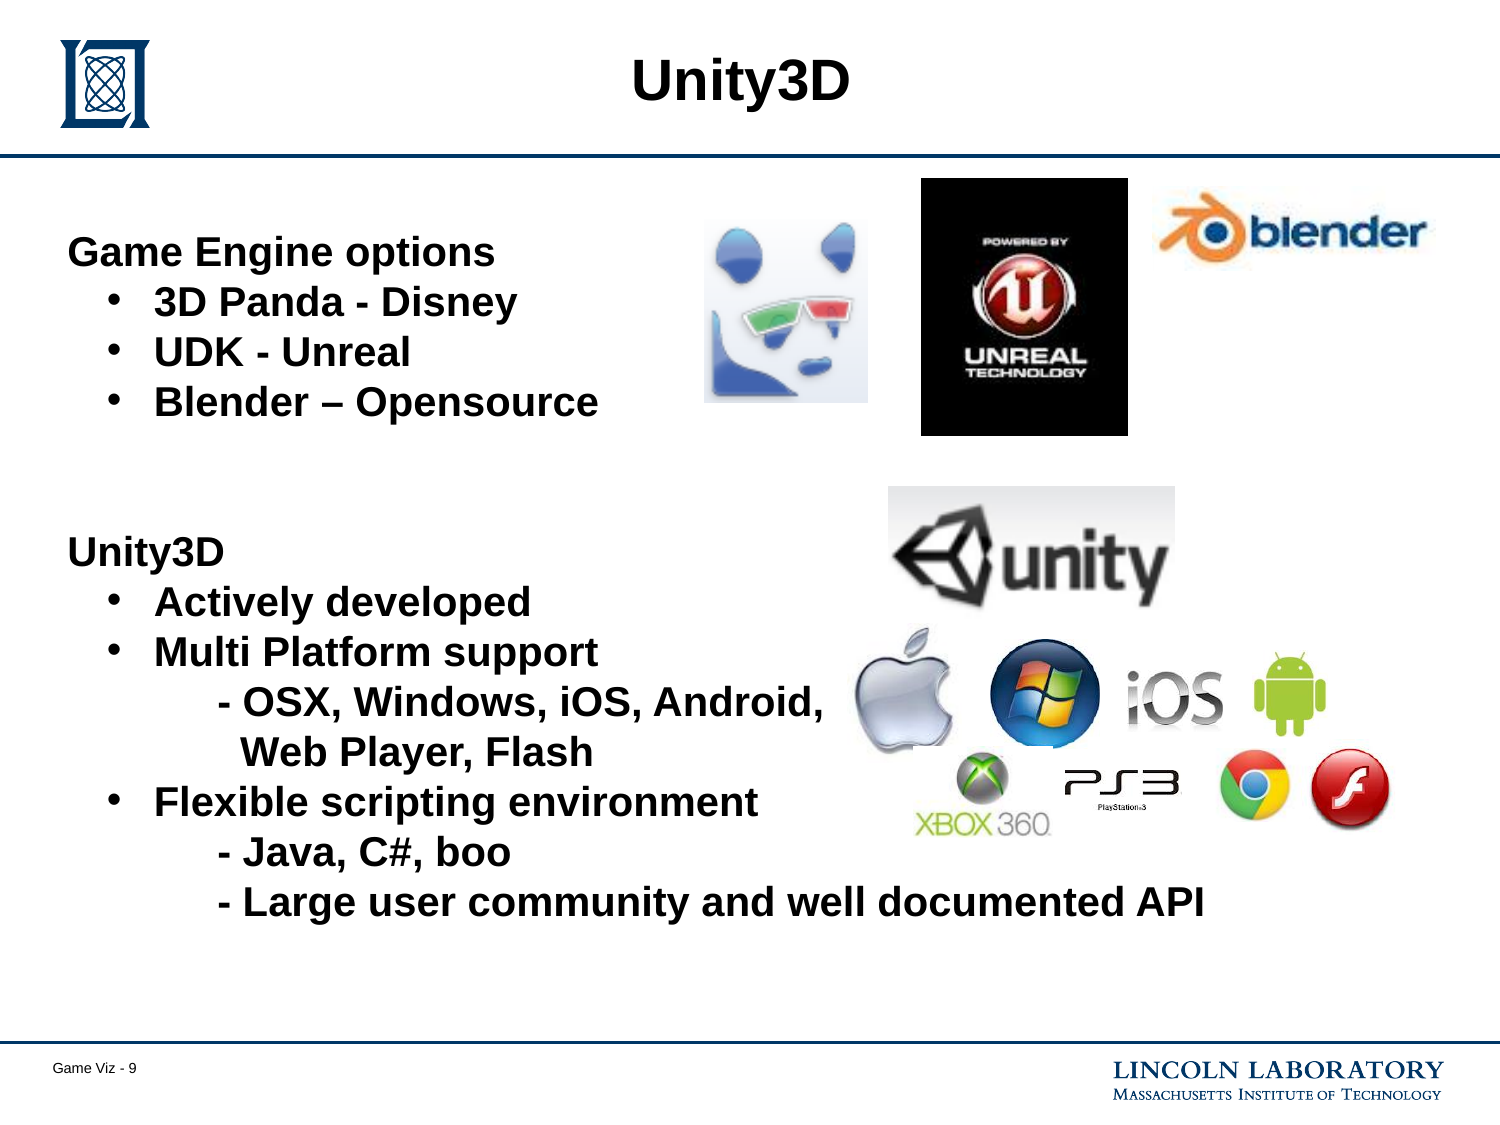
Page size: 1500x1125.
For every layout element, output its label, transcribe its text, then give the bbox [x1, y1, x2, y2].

text_box Game Engine options 3D Panda - Disney UDK - Unreal Blender – Opensource Unity3D Actively developed Multi Platform support - OSX, Windows, iOS, Android, Web Player, Flash Flexible scripting environment - Java, C#, boo - Large user community and well documented API [52, 217, 1324, 983]
picture [704, 219, 868, 403]
picture [1127, 670, 1223, 732]
picture [60, 40, 150, 128]
picture [847, 486, 1175, 838]
picture [1252, 650, 1329, 737]
picture [1152, 186, 1436, 271]
picture [921, 177, 1128, 436]
picture [1111, 1061, 1444, 1100]
picture [1065, 739, 1398, 835]
title Unity3D [154, 16, 1346, 151]
